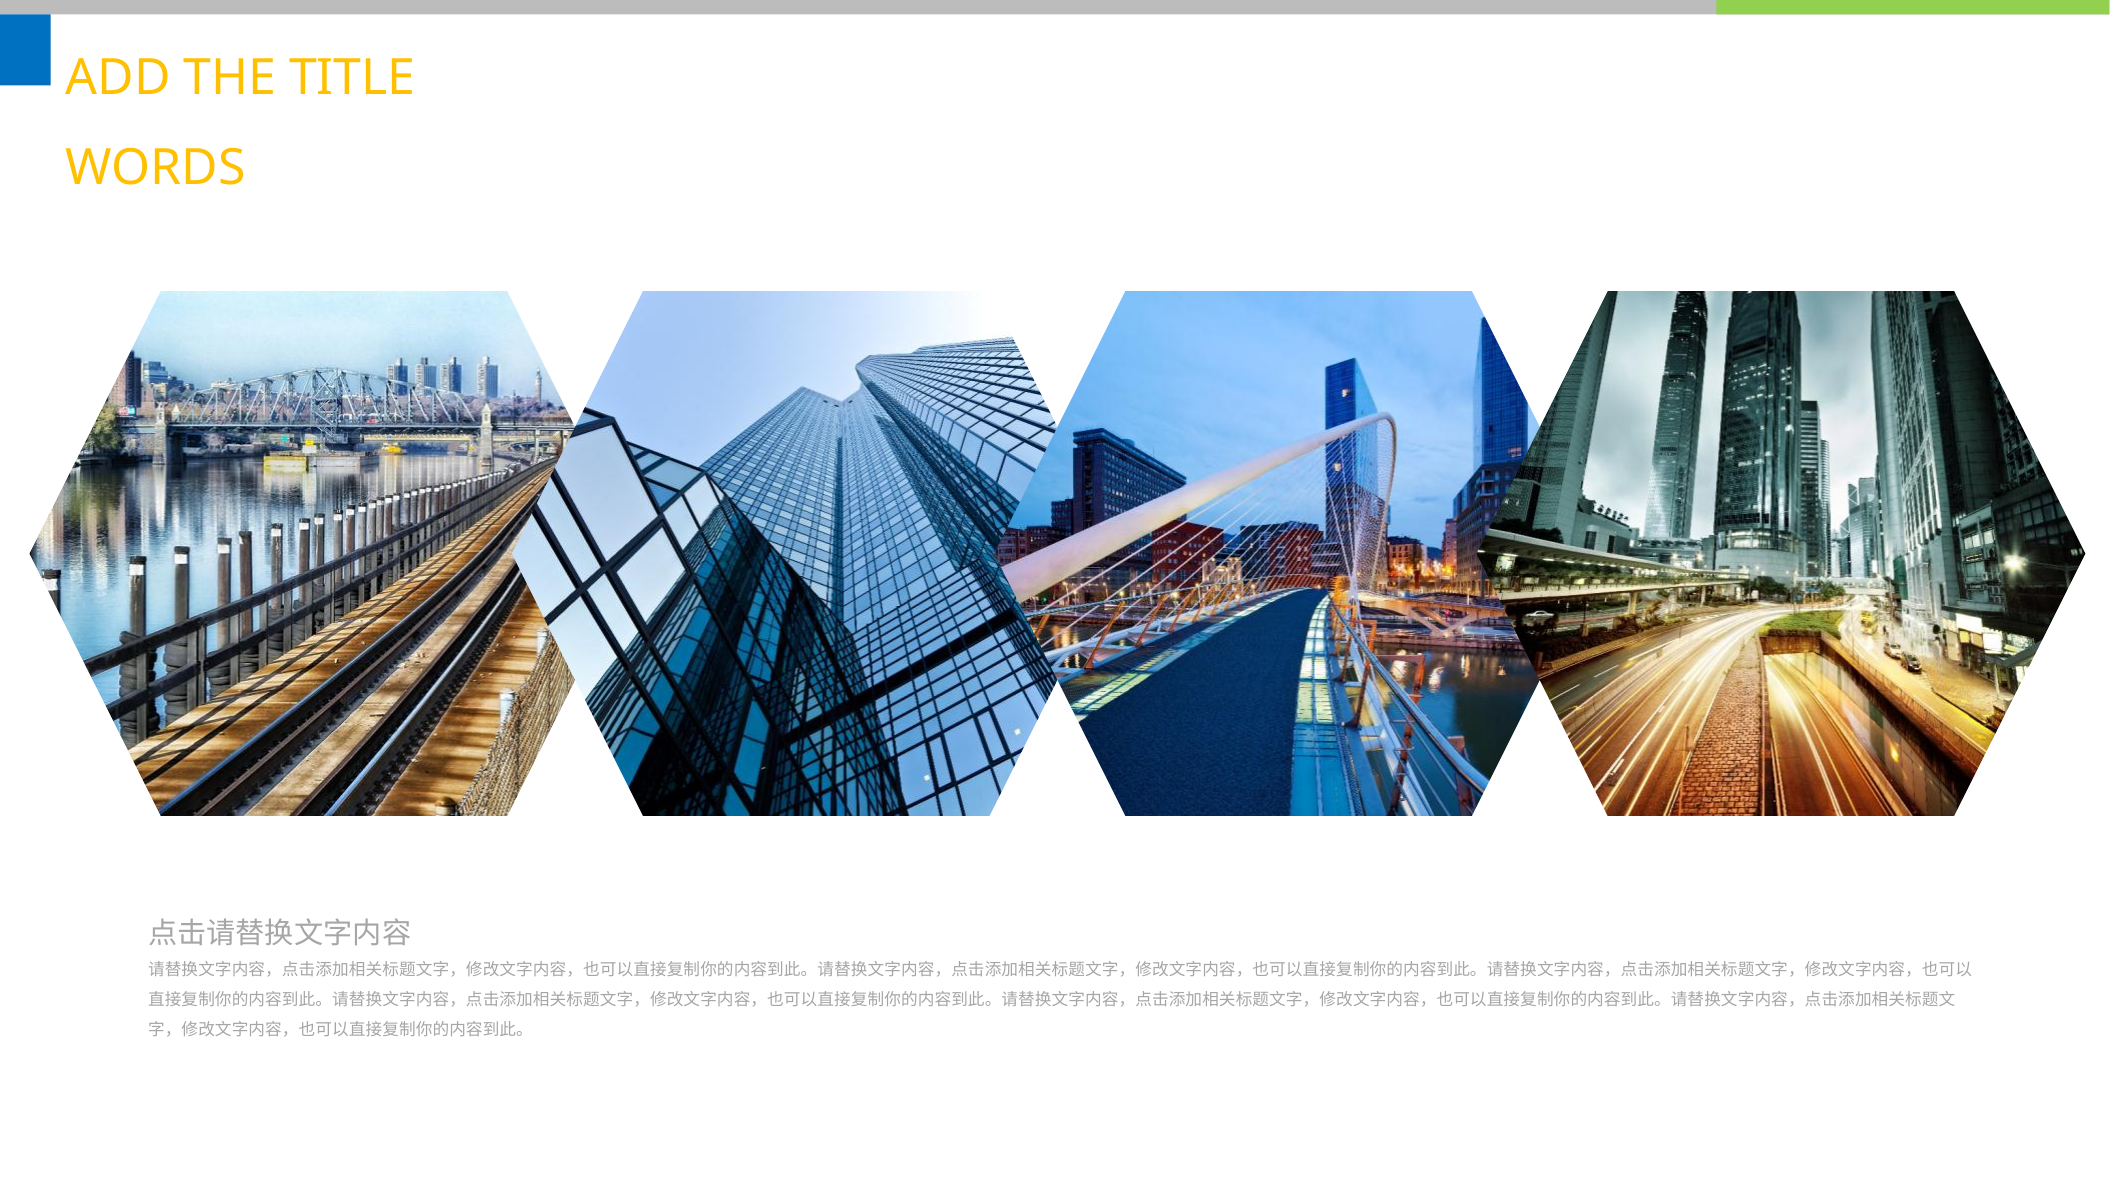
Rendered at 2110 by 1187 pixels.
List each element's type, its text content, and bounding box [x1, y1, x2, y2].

text_box 点击请替换文字内容 请替换文字内容，点击添加相关标题文字，修改文字内容，也可以直接复制你的内容到此。请替换文字内容，点击添加相关标题文字，修改文字内容，也可以直接复制你的内容到此。请替换文字内容，点击添加相关标题文字，修改文字内容，也可以直接复制你的内容到此。请替换文字内容，点击添加相关标题文字，修改文字内容，也可以直接复制你的内容到此。请替换文字内容，点击添加相关标题文字，修改文字内容，也可以直接复制你的内容到此。请替换文字内容，点击添加相关标题文字，修改文字内容，也可以直接复制你的内容到此。 [133, 889, 1993, 1047]
text_box [1475, 290, 2087, 817]
text_box [993, 290, 1540, 817]
text_box ADD THE TITLE WORDS [50, 7, 583, 202]
text_box [28, 290, 575, 817]
text_box [510, 290, 1057, 817]
